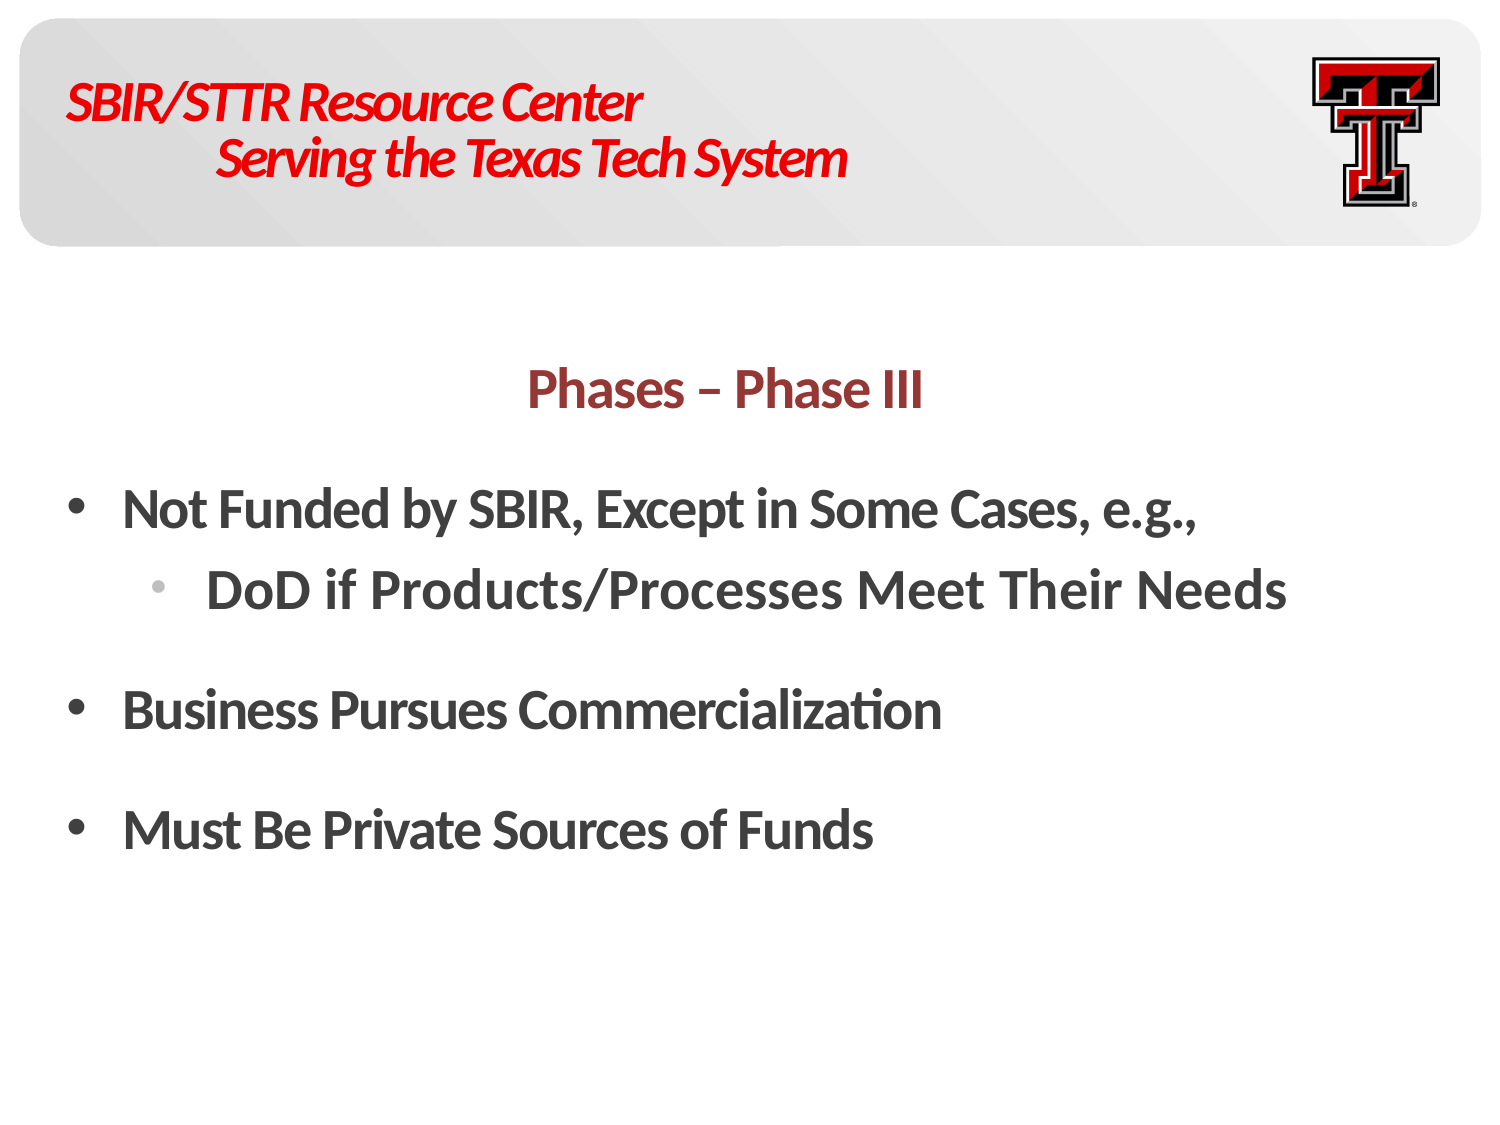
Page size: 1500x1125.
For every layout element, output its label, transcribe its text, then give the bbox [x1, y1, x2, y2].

list Phases – Phase III Not Funded by SBIR, Except in Some Cases, e.g., DoD if Products/Processes Meet Their Needs Business Pursues Commercialization Must Be Private Sources of Funds [51, 342, 1402, 1125]
picture [1310, 55, 1442, 209]
title SBIR/STTR Resource Center Serving the Texas Tech System [51, 32, 1280, 233]
